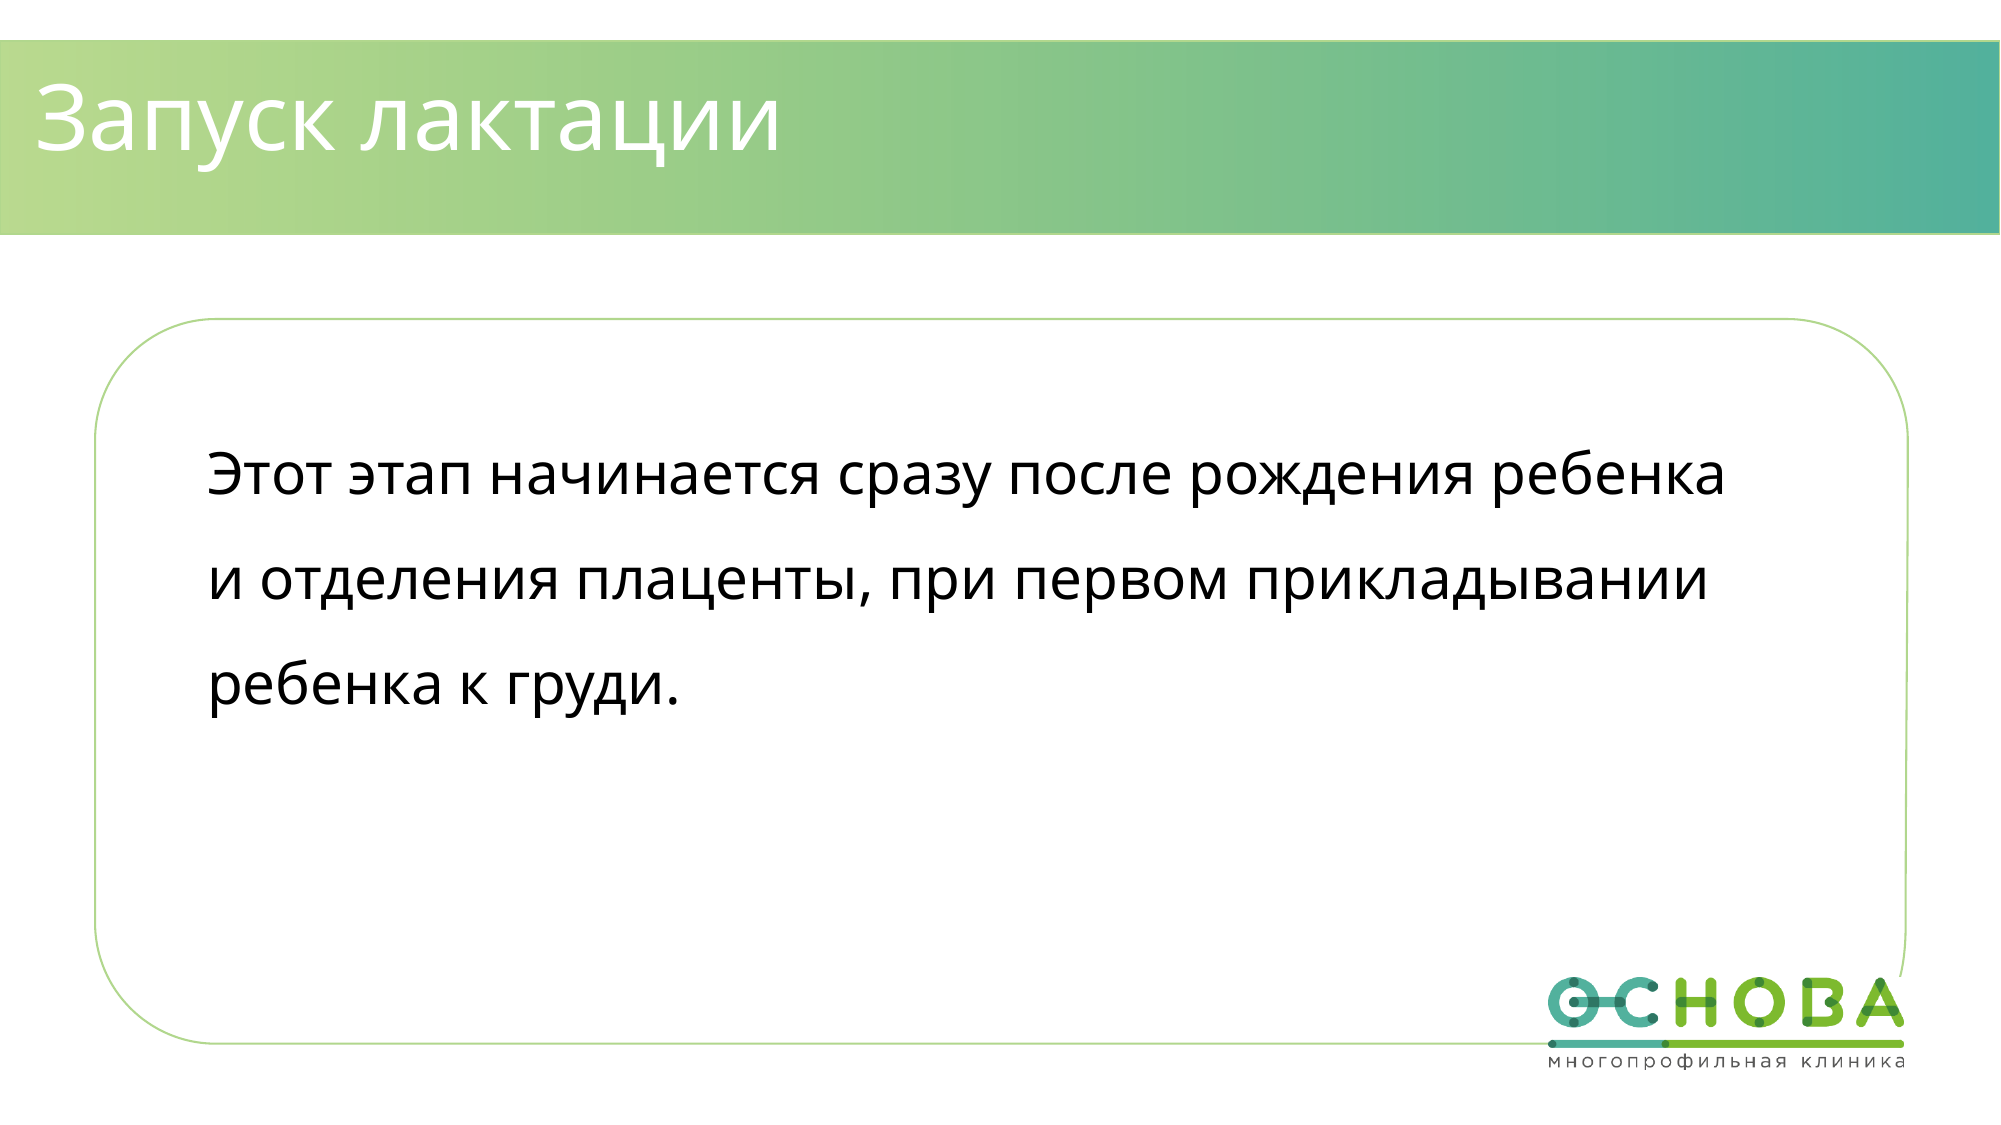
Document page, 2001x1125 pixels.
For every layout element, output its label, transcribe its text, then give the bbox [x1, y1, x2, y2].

picture [1547, 977, 1904, 1070]
text_box [94, 317, 1909, 1045]
subtitle Запуск лактации [19, 64, 1972, 203]
text_box Этот этап начинается сразу после рождения ребенка и отделения плаценты, при первом прикладывании ребенка к груди. [192, 393, 1752, 724]
text_box [0, 40, 2000, 235]
